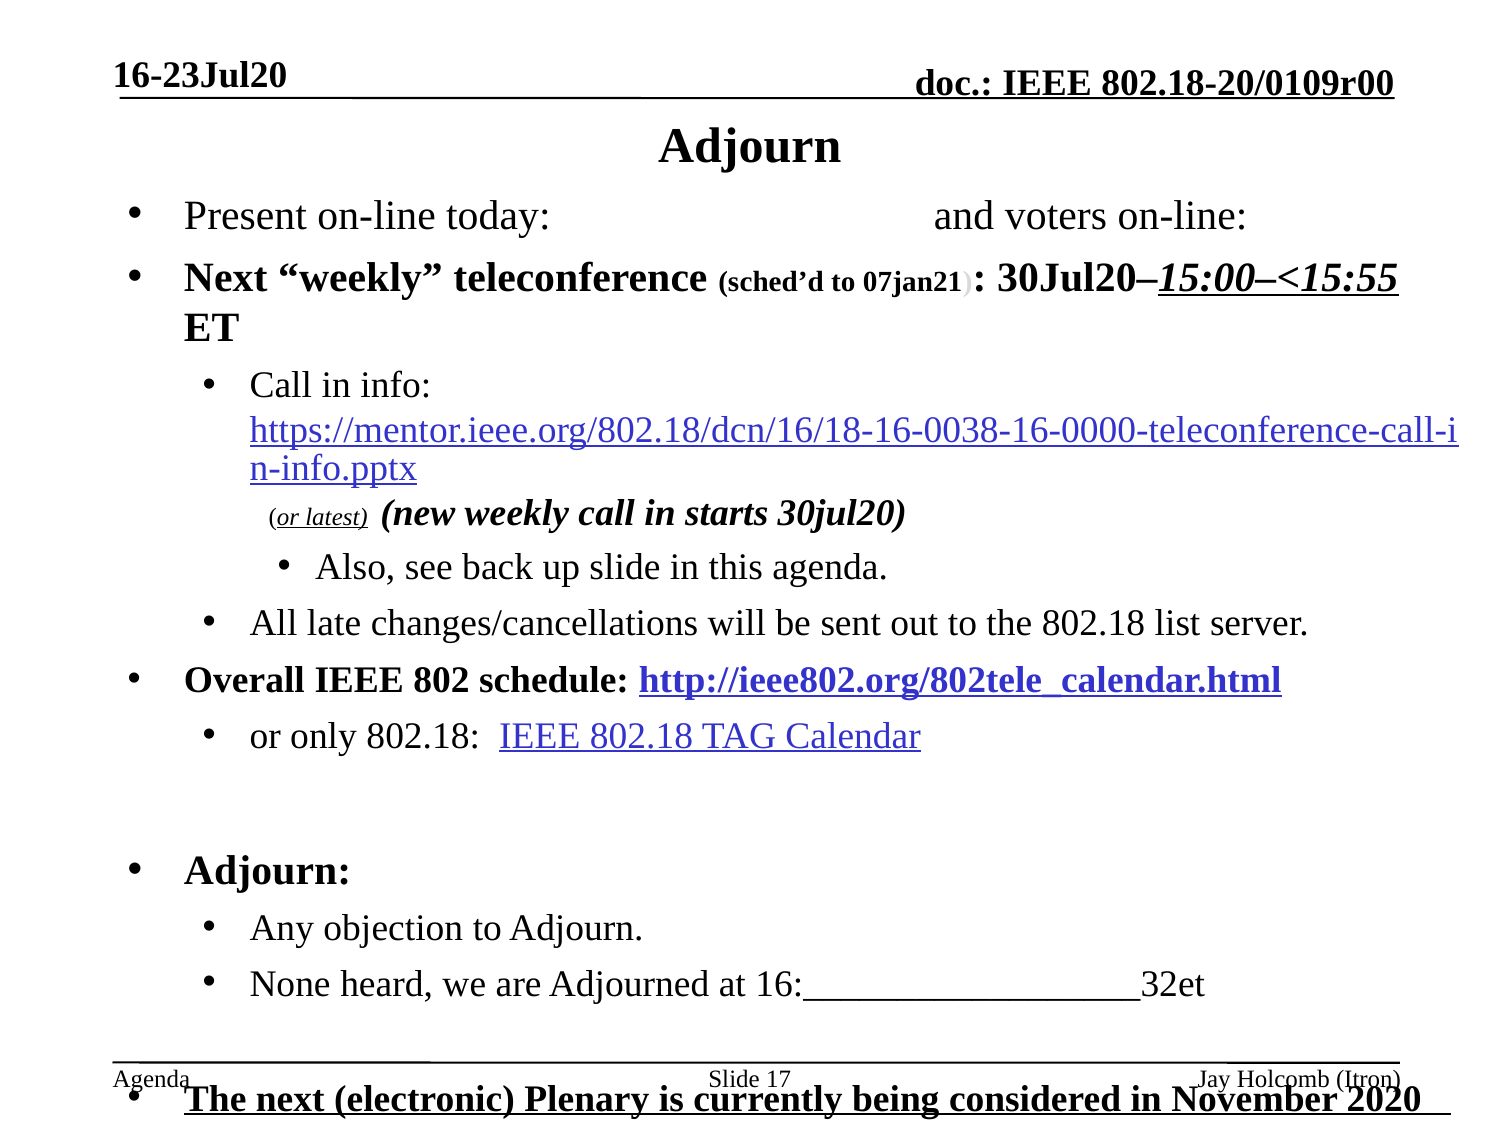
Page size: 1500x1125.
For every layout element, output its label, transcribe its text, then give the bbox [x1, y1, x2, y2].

title Adjourn [112, 96, 1388, 179]
footer Jay Holcomb (Itron) [878, 1061, 1402, 1093]
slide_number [112, 49, 488, 95]
slide_number Slide 17 [699, 1061, 800, 1123]
list Present on-line today: and voters on-line: Next “weekly” teleconference (sched’d to 07jan21): 30Jul20–15:00–<15:55 ET Call in info: https://mentor.ieee.org/802.18/dcn/16/18-16-0038-16-0000-teleconference-call-in-info.pptx (or latest) (new weekly call in starts 30jul20) Also, see back up slide in this agenda. All late changes/cancellations will be sent out to the 802.18 list server. Overall IEEE 802 schedule: http://ieee802.org/802tele_calendar.html or only 802.18: IEEE 802.18 TAG Calendar Adjourn: Any objection to Adjourn. None heard, we are Adjourned at 16:__________________32et The next (electronic) Plenary is currently being considered in November 2020 Thank You – Please stay safe. [112, 179, 1476, 1063]
